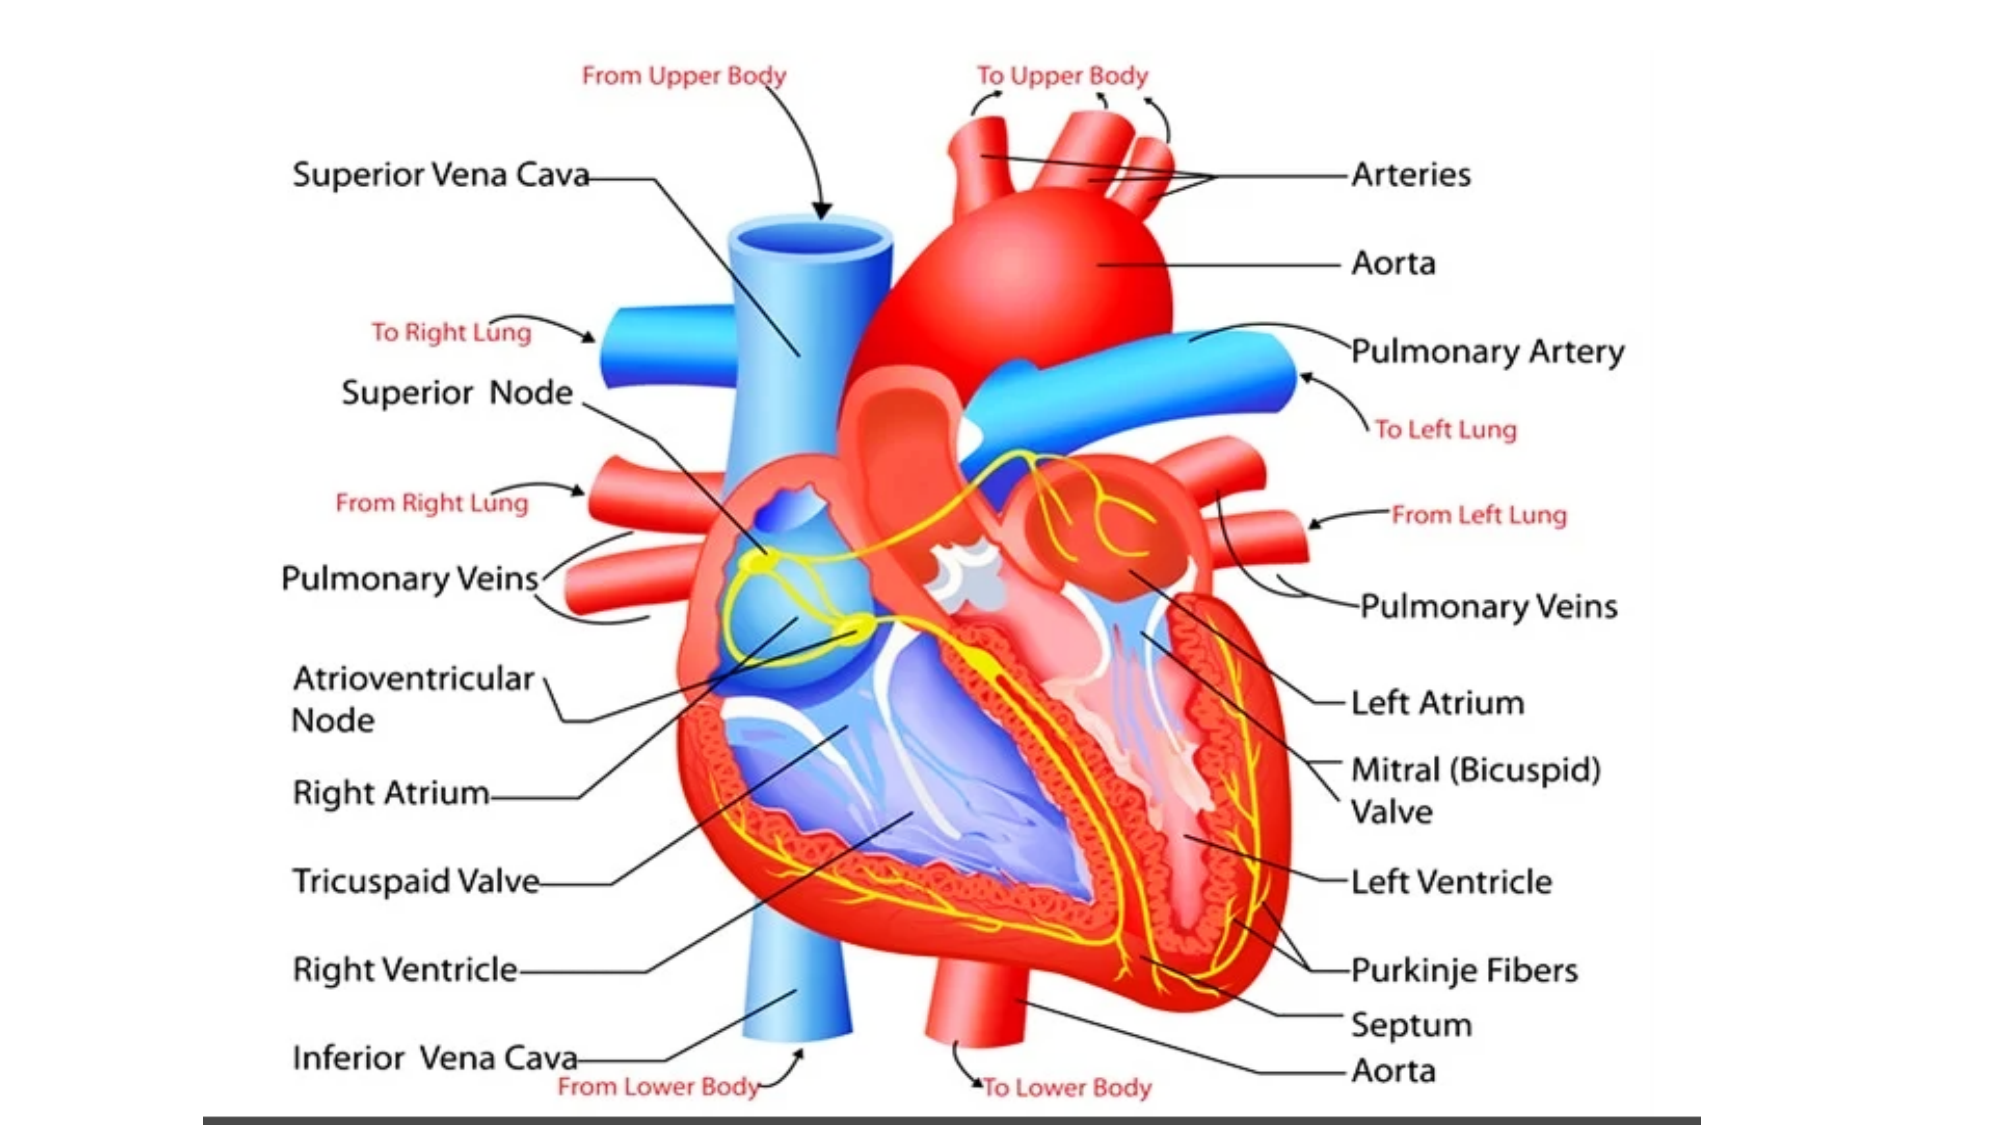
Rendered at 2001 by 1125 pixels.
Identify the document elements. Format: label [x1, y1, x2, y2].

picture [203, 0, 1701, 1125]
